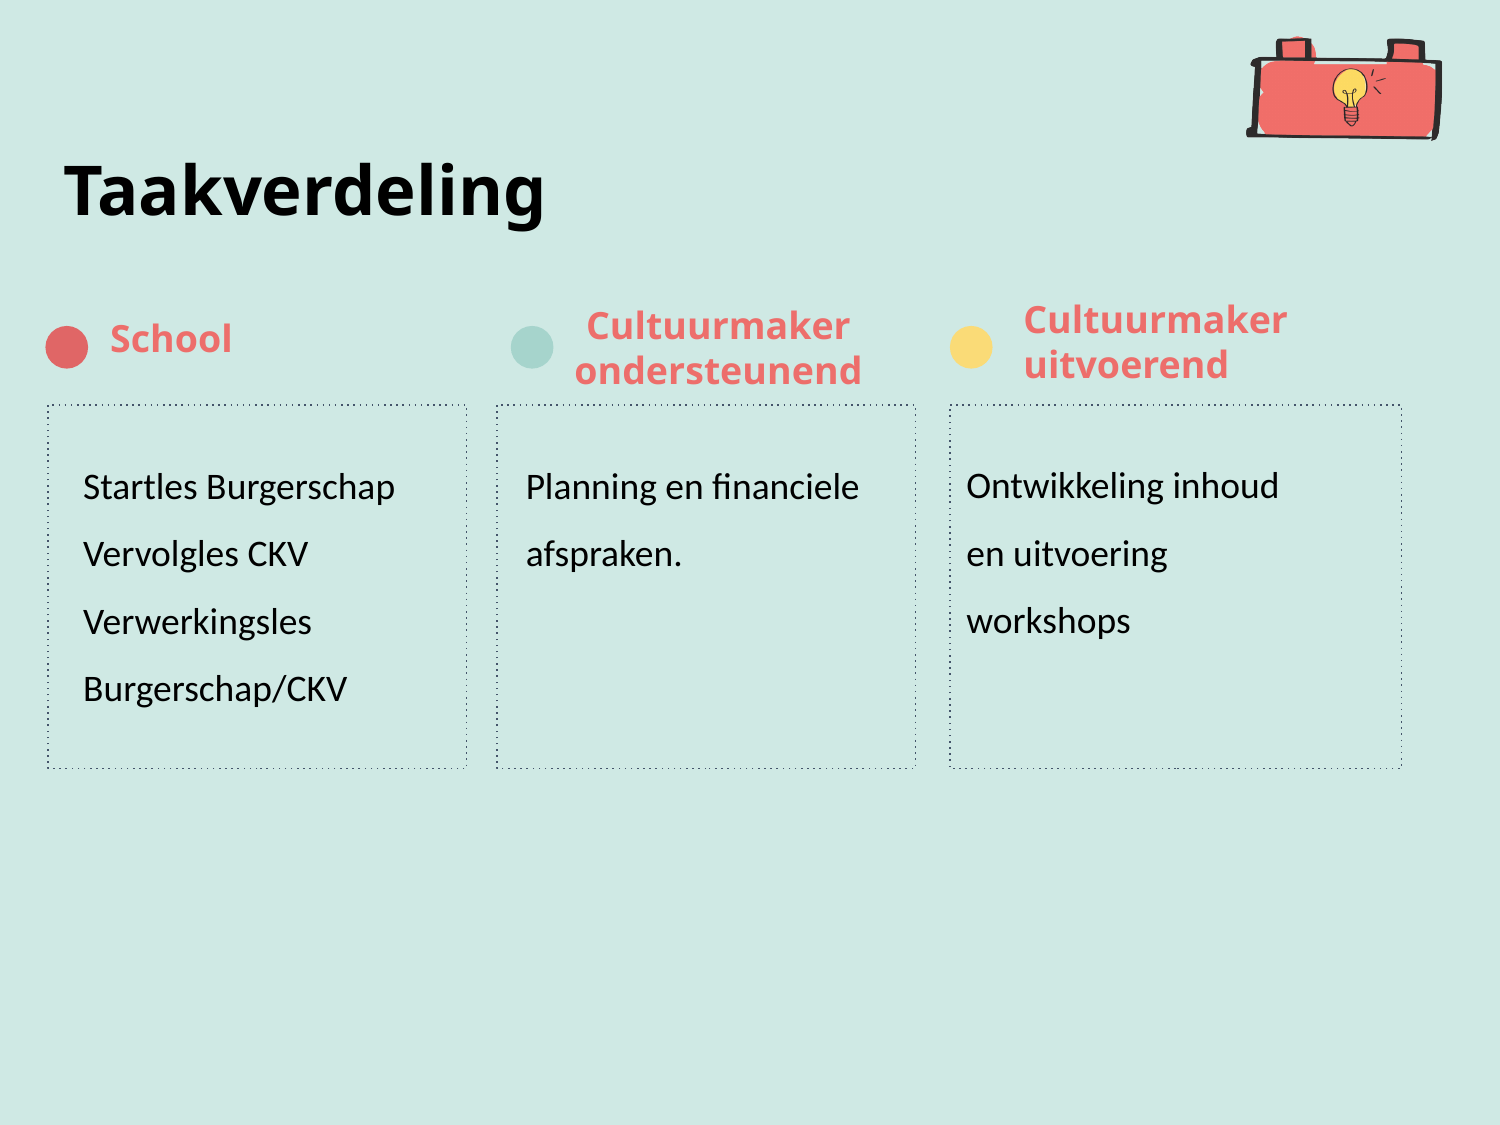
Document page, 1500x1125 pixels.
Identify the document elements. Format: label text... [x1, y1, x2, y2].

picture [1241, 36, 1448, 148]
text_box [496, 404, 916, 769]
text_box Planning en financiele afspraken. [510, 424, 927, 590]
text_box Taakverdeling [48, 139, 1500, 234]
text_box Startles Burgerschap Vervolgles CKV Verwerkingsles Burgerschap/CKV [68, 424, 456, 725]
text_box [949, 404, 1402, 769]
text_box [949, 325, 993, 369]
text_box Cultuurmaker ondersteunend [484, 295, 953, 400]
text_box [48, 404, 467, 769]
text_box [510, 325, 554, 369]
text_box Cultuurmaker uitvoerend [1008, 288, 1386, 369]
text_box Ontwikkeling inhoud en uitvoering workshops [951, 423, 1329, 657]
text_box [45, 325, 89, 369]
text_box School [0, 307, 381, 387]
